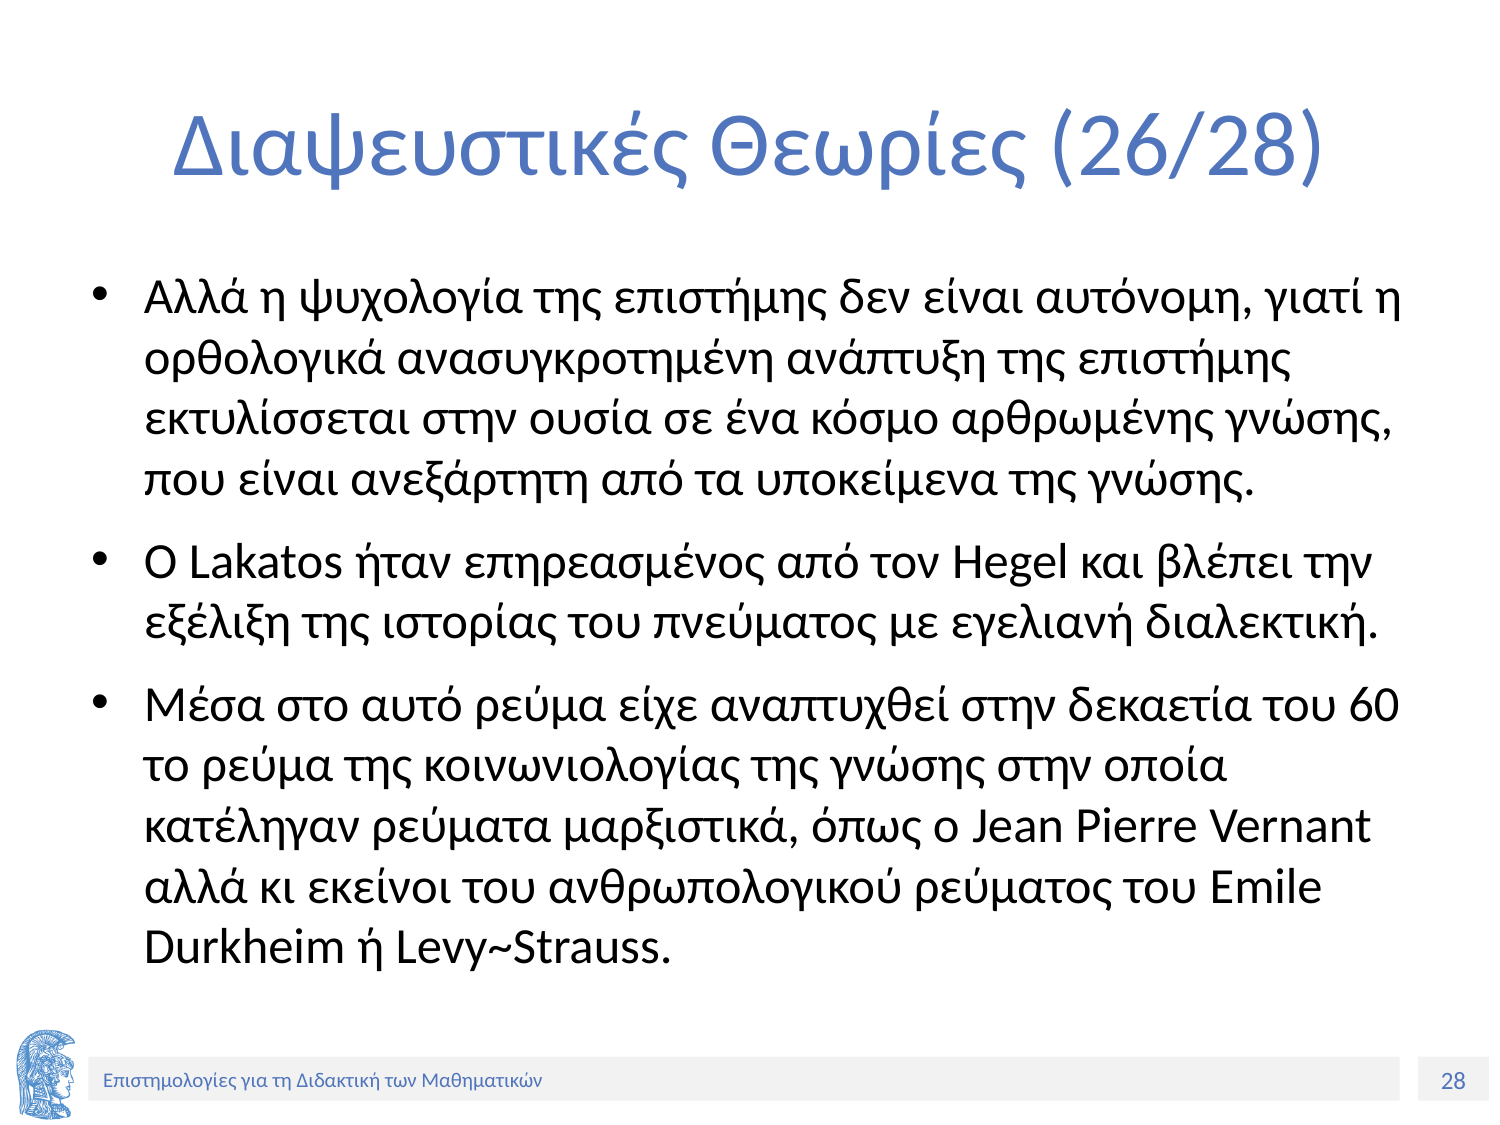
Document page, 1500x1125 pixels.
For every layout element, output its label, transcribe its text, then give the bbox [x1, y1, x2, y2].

list Αλλά η ψυχολογία της επιστήμης δεν είναι αυτόνομη, γιατί η ορθολογικά ανασυγκροτημένη ανάπτυξη της επιστήμης εκτυλίσσεται στην ουσία σε ένα κόσμο αρθρωμένης γνώσης, που είναι ανεξάρτητη από τα υποκείμενα της γνώσης. Ο Lakatos ήταν επηρεασμένος από τον Hegel και βλέπει την εξέλιξη της ιστορίας του πνεύματος με εγελιανή διαλεκτική. Μέσα στο αυτό ρεύμα είχε αναπτυχθεί στην δεκαετία του 60 το ρεύμα της κοινωνιολογίας της γνώσης στην οποία κατέληγαν ρεύματα μαρξιστικά, όπως ο Jean Pierre Vernant αλλά κι εκείνοι του ανθρωπολογικού ρεύματος του Emile Durkheim ή Levy~Strauss. [76, 255, 1427, 998]
picture [9, 1026, 81, 1120]
title Διαψευστικές Θεωρίες (26/28) [75, 45, 1425, 233]
